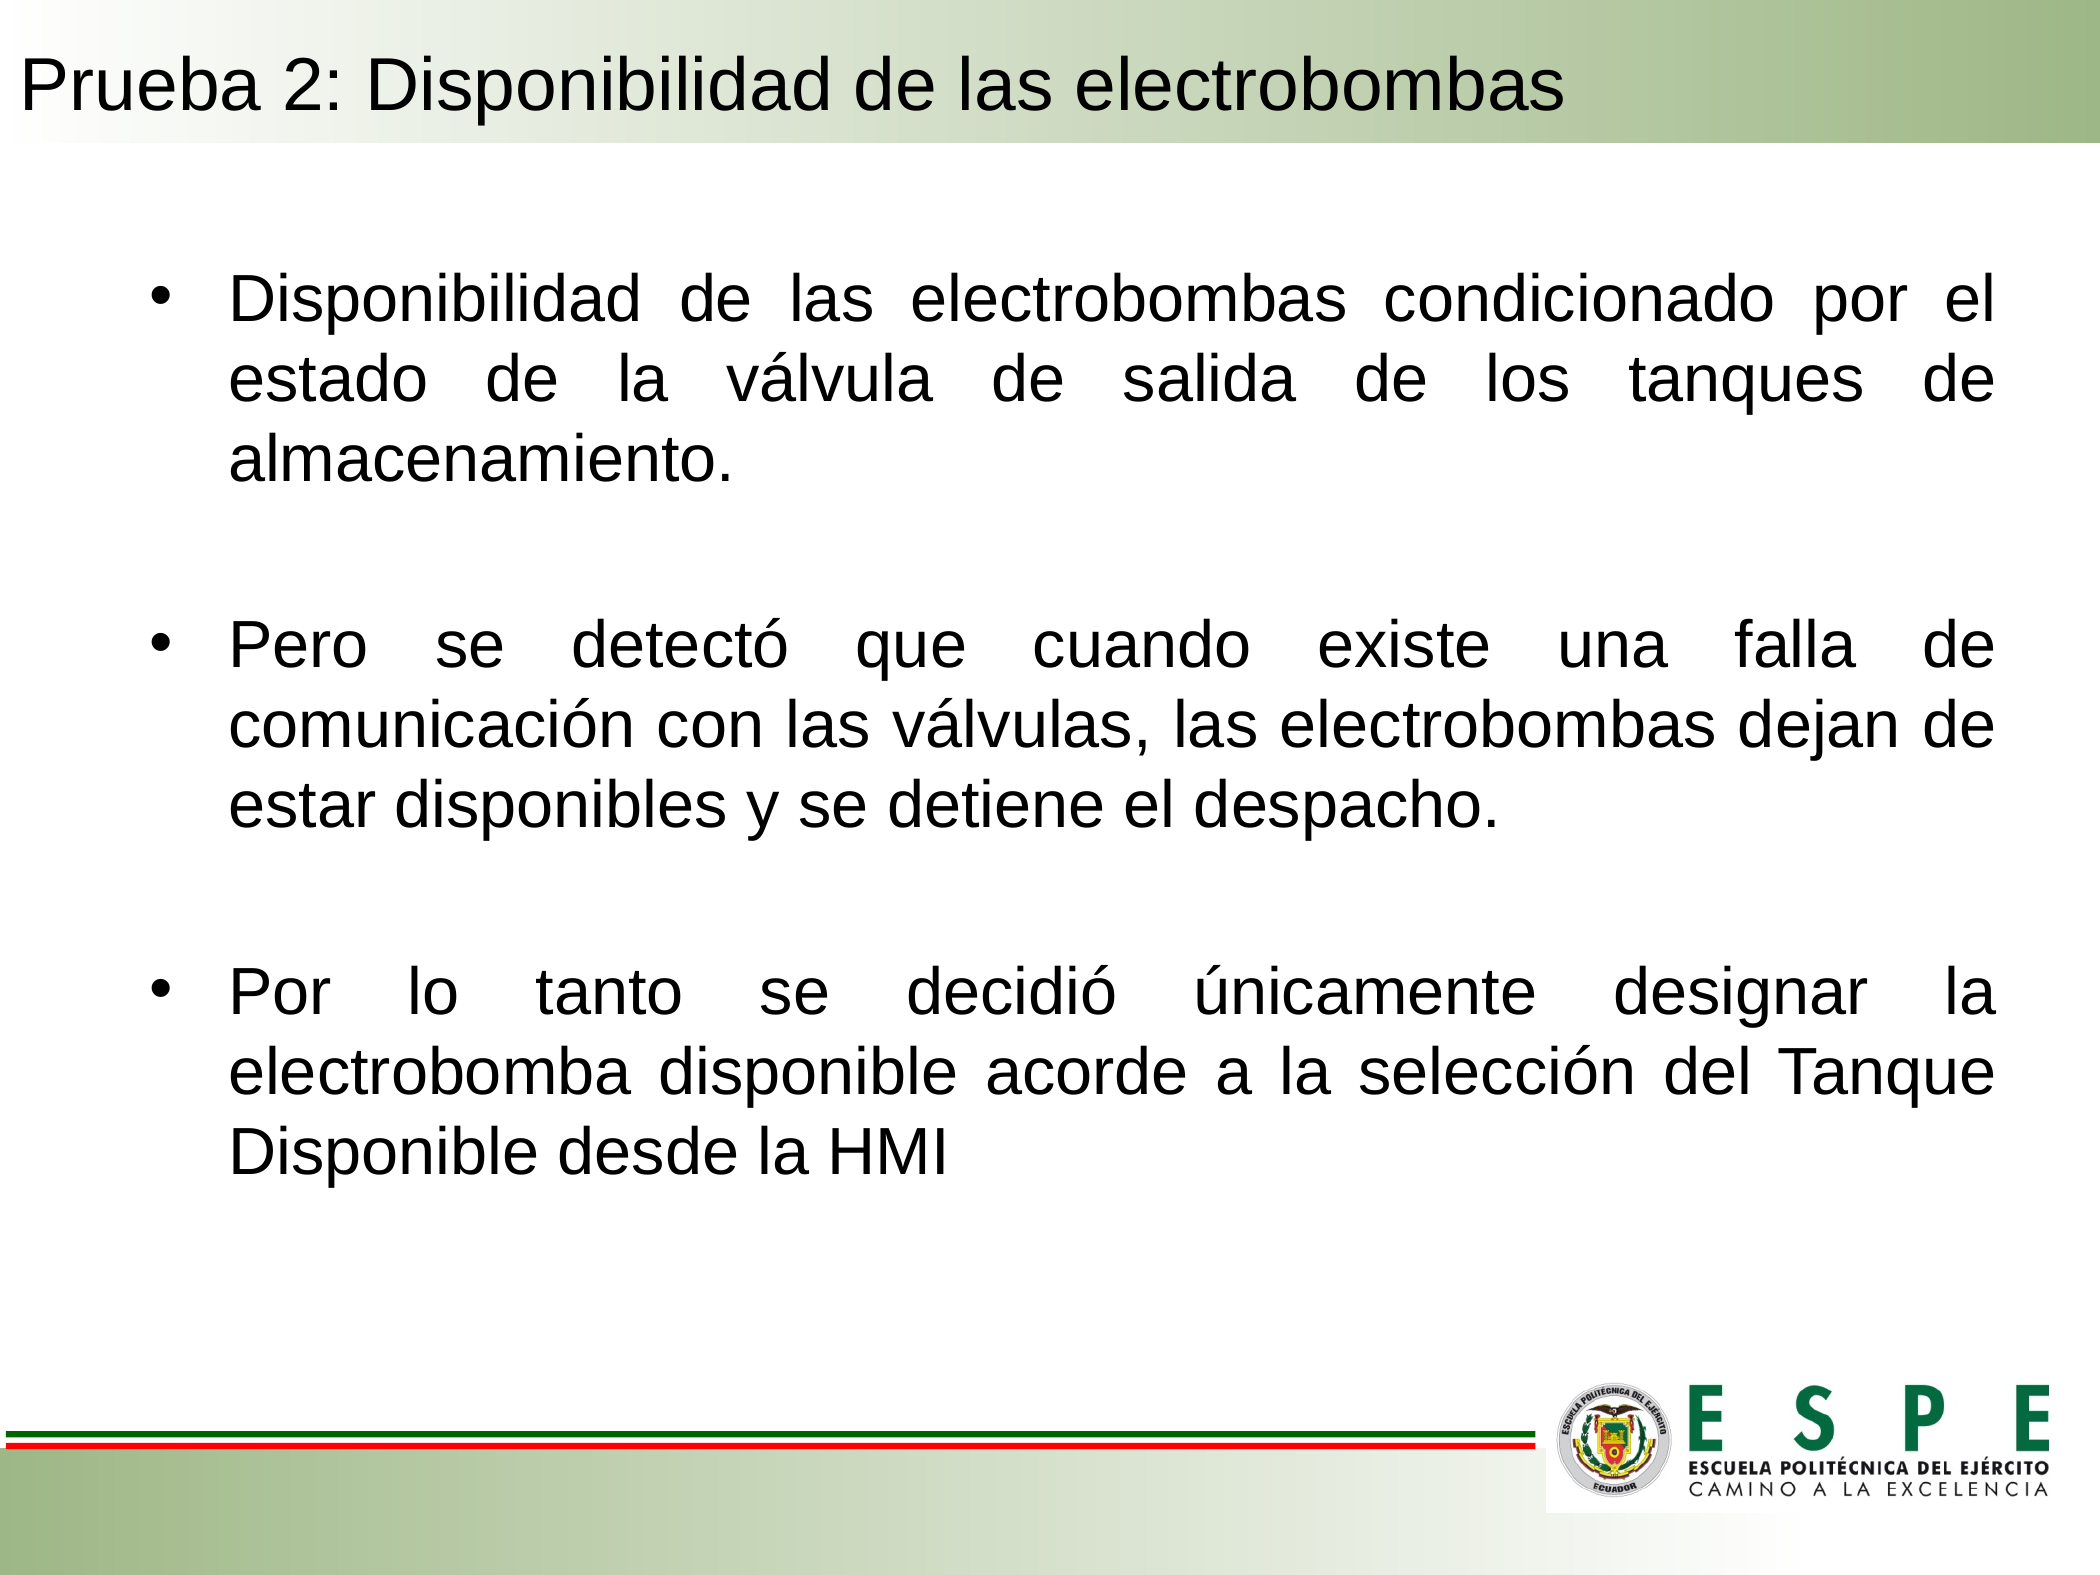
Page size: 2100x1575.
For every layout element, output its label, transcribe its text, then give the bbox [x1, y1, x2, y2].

picture [1546, 1366, 2076, 1513]
list Disponibilidad de las electrobombas condicionado por el estado de la válvula de salida de los tanques de almacenamiento. Pero se detectó que cuando existe una falla de comunicación con las válvulas, las electrobombas dejan de estar disponibles y se detiene el despacho. Por lo tanto se decidió únicamente designar la electrobomba disponible acorde a la selección del Tanque Disponible desde la HMI [128, 244, 2019, 1095]
title Prueba 2: Disponibilidad de las electrobombas [0, 19, 1771, 142]
